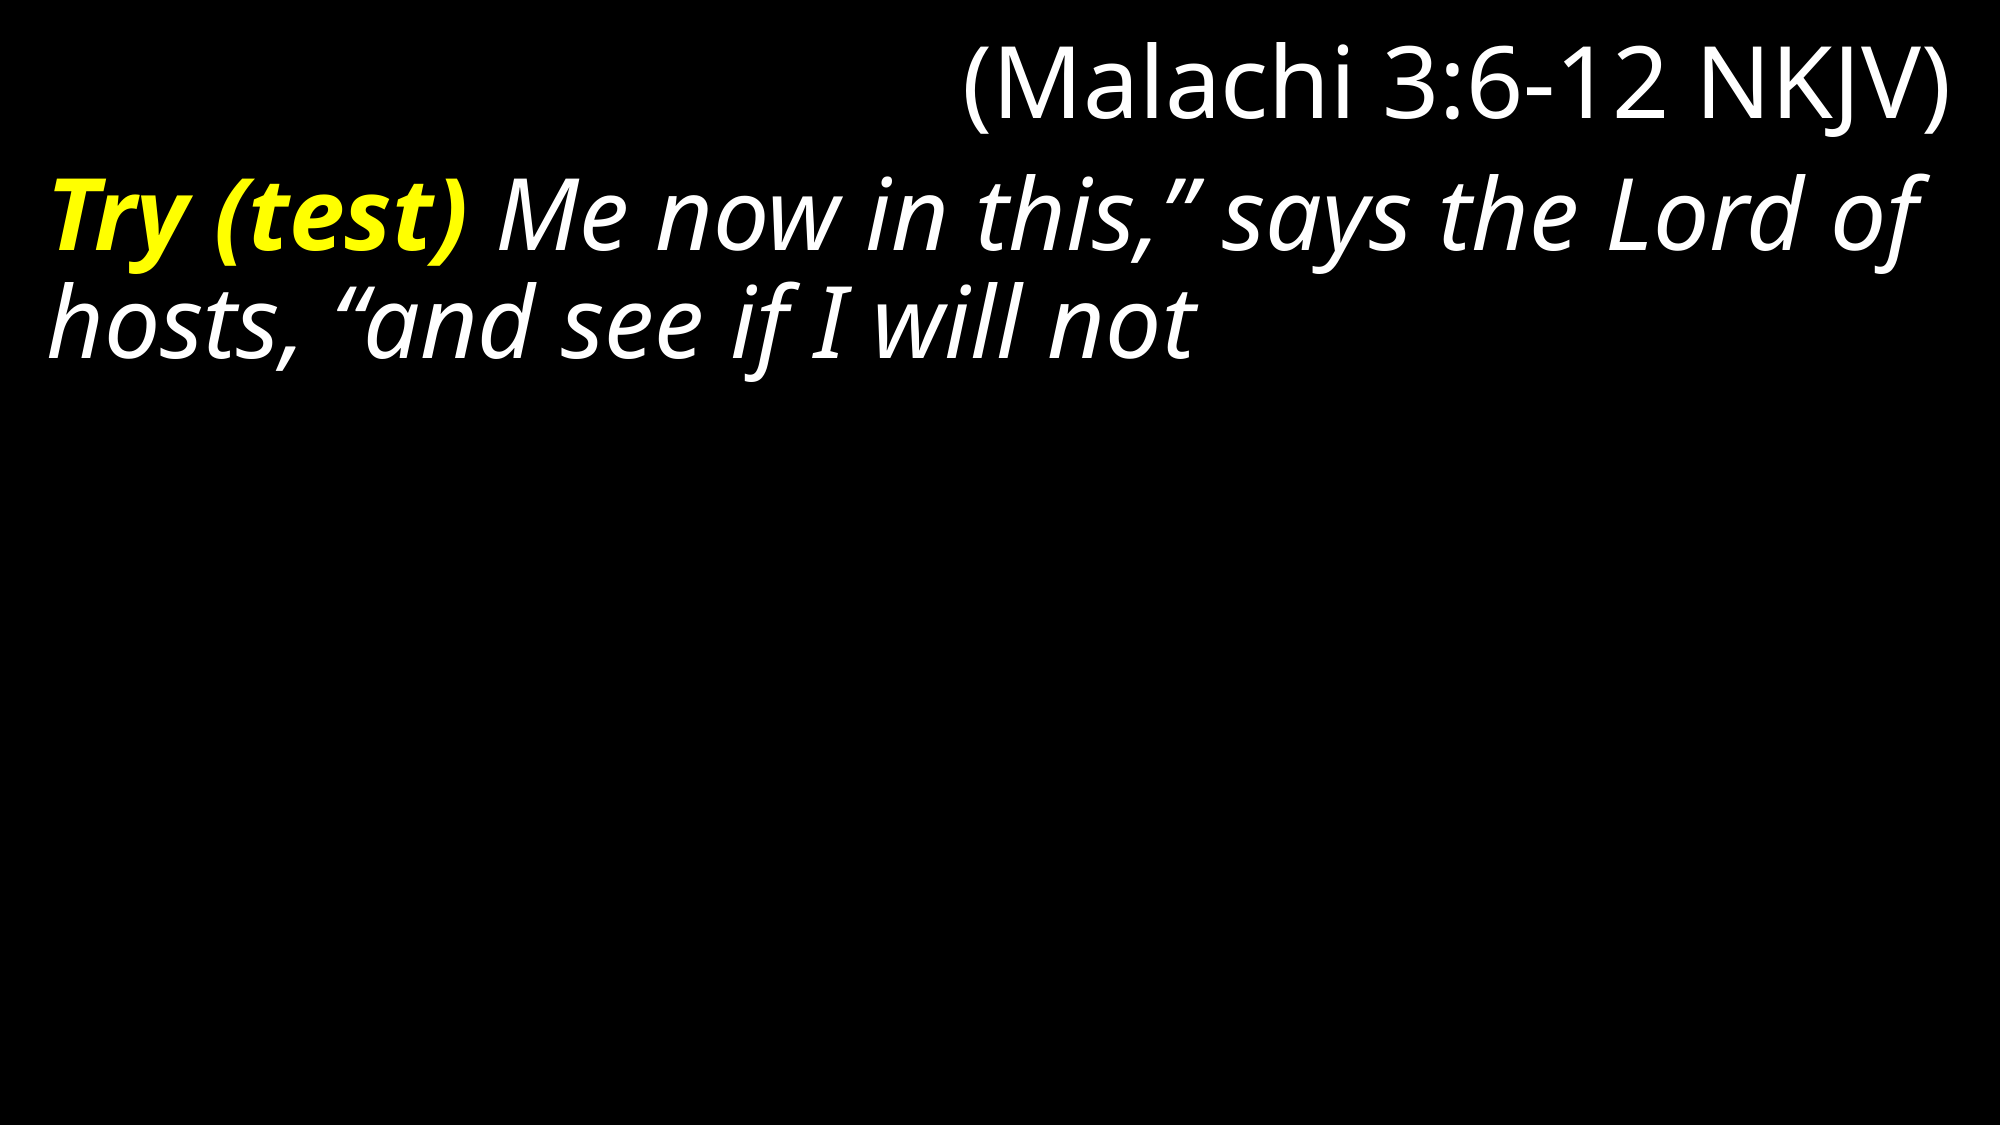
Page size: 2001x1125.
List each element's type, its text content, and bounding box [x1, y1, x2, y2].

list Try (test) Me now in this,” says the Lord of hosts, “and see if I will not [31, 156, 1967, 1091]
title (Malachi 3:6-12 NKJV) [295, 14, 1967, 156]
